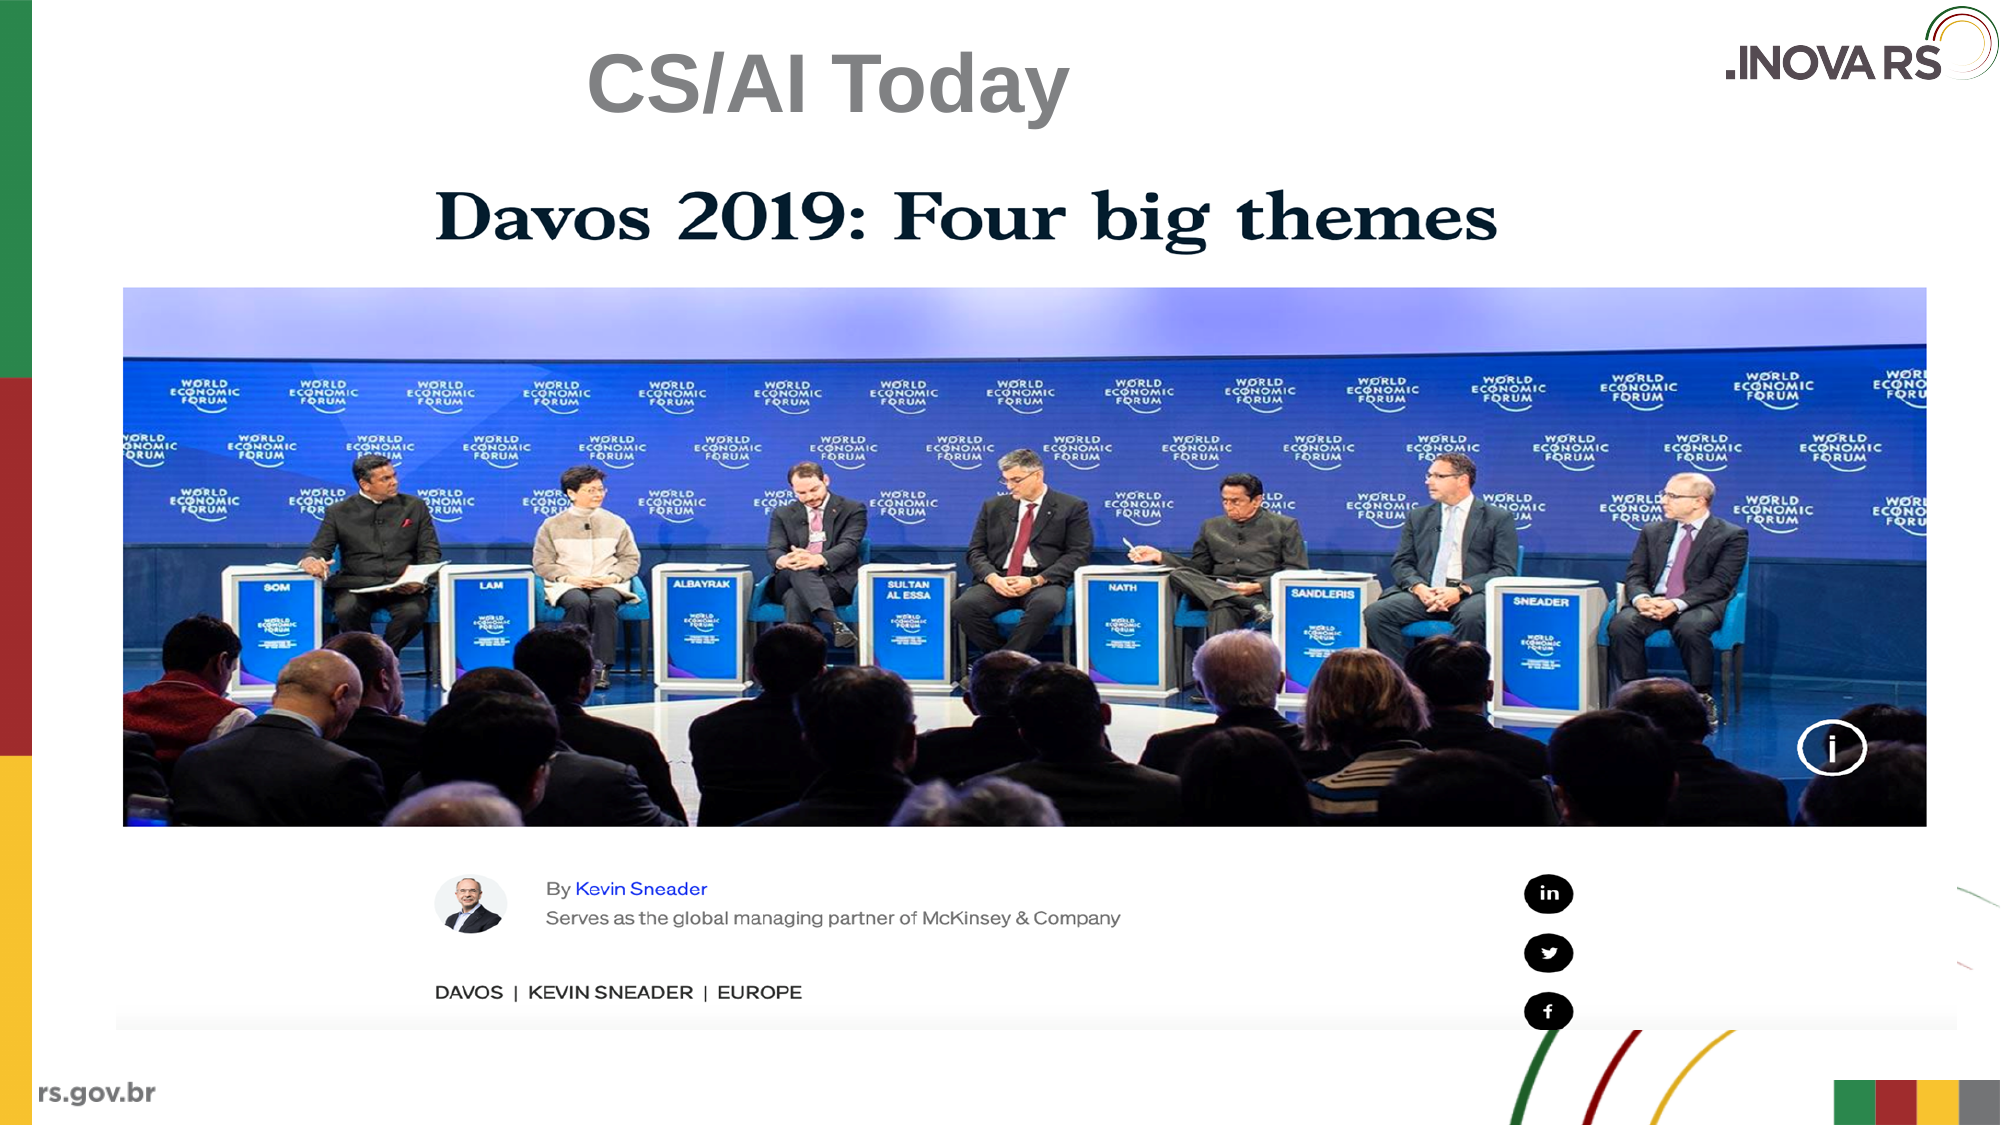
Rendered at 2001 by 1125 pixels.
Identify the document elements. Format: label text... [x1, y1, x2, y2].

text_box CS/AI Today [582, 24, 1458, 169]
picture [1726, 6, 1999, 80]
picture [39, 169, 2001, 1125]
picture [0, 0, 32, 1125]
